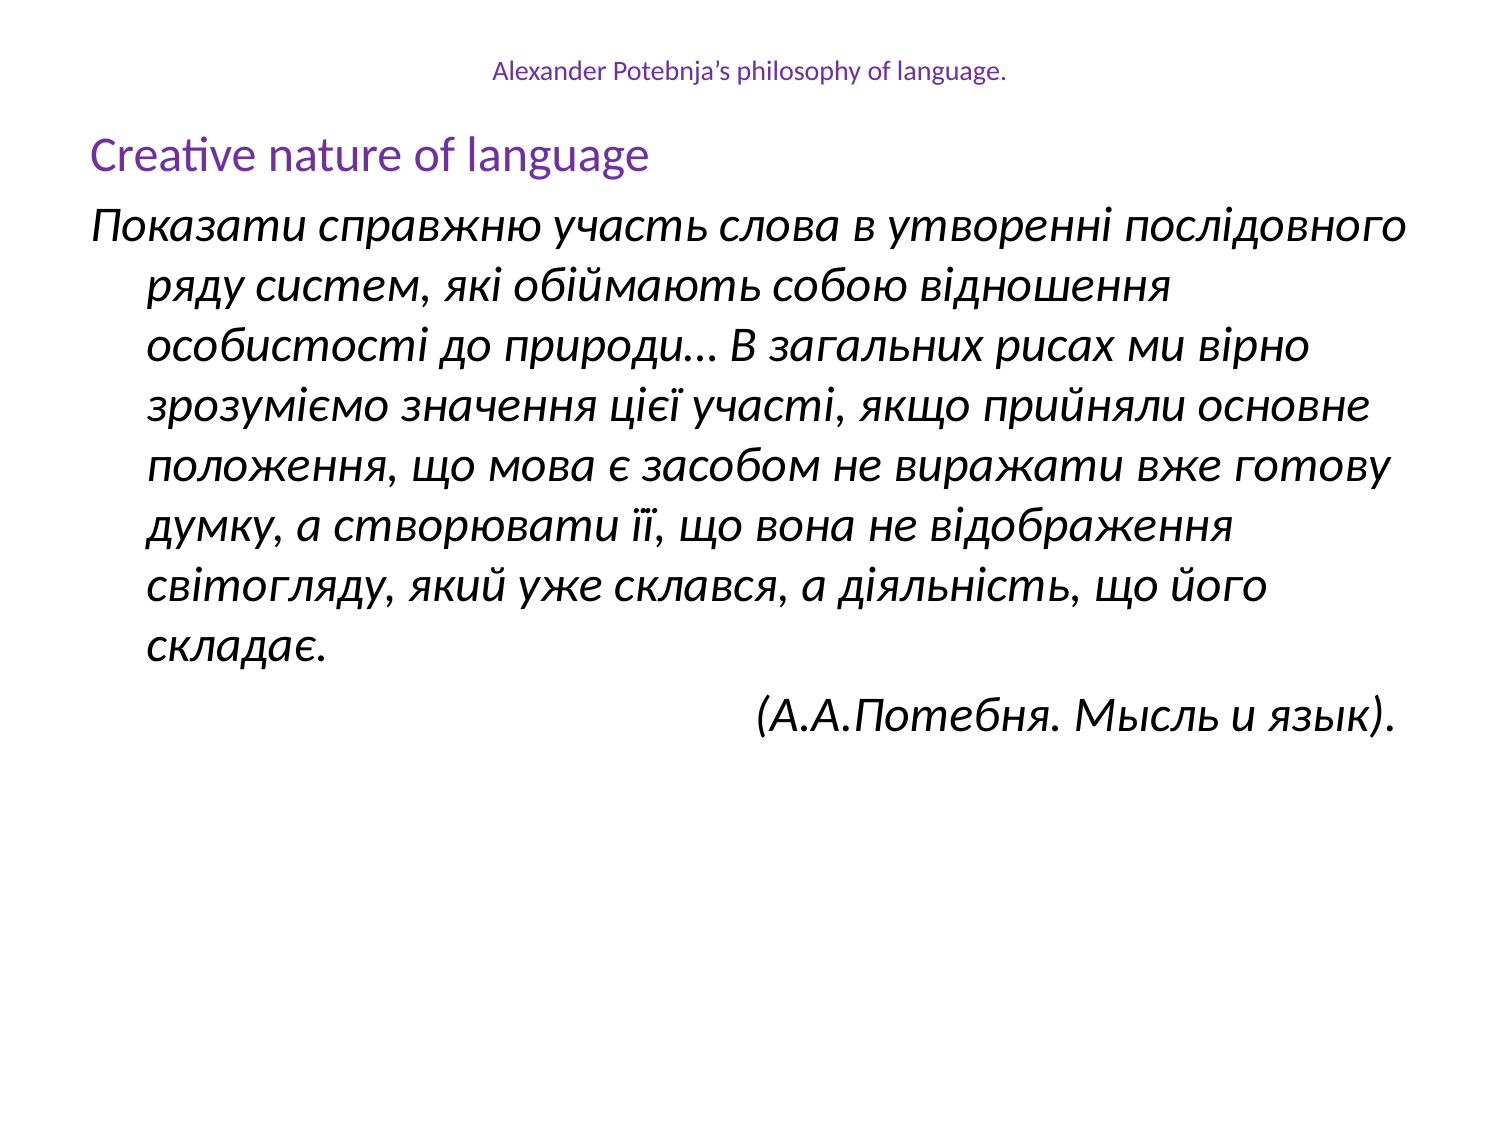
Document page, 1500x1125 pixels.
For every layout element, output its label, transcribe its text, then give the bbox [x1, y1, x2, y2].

title Alexander Potebnja’s philosophy of language. [75, 45, 1425, 149]
list Creative nature of language Показати справжню участь слова в утворенні послідовного ряду систем, які обіймають собою відношення особистості до природи… В загальних рисах ми вірно зрозуміємо значення цієї участі, якщо прийняли основне положення, що мова є засобом не виражати вже готову думку, а створювати її, що вона не відображення світогляду, який уже склався, а діяльність, що його складає. (А.А.Потебня. Мысль и язык). [75, 113, 1424, 1005]
